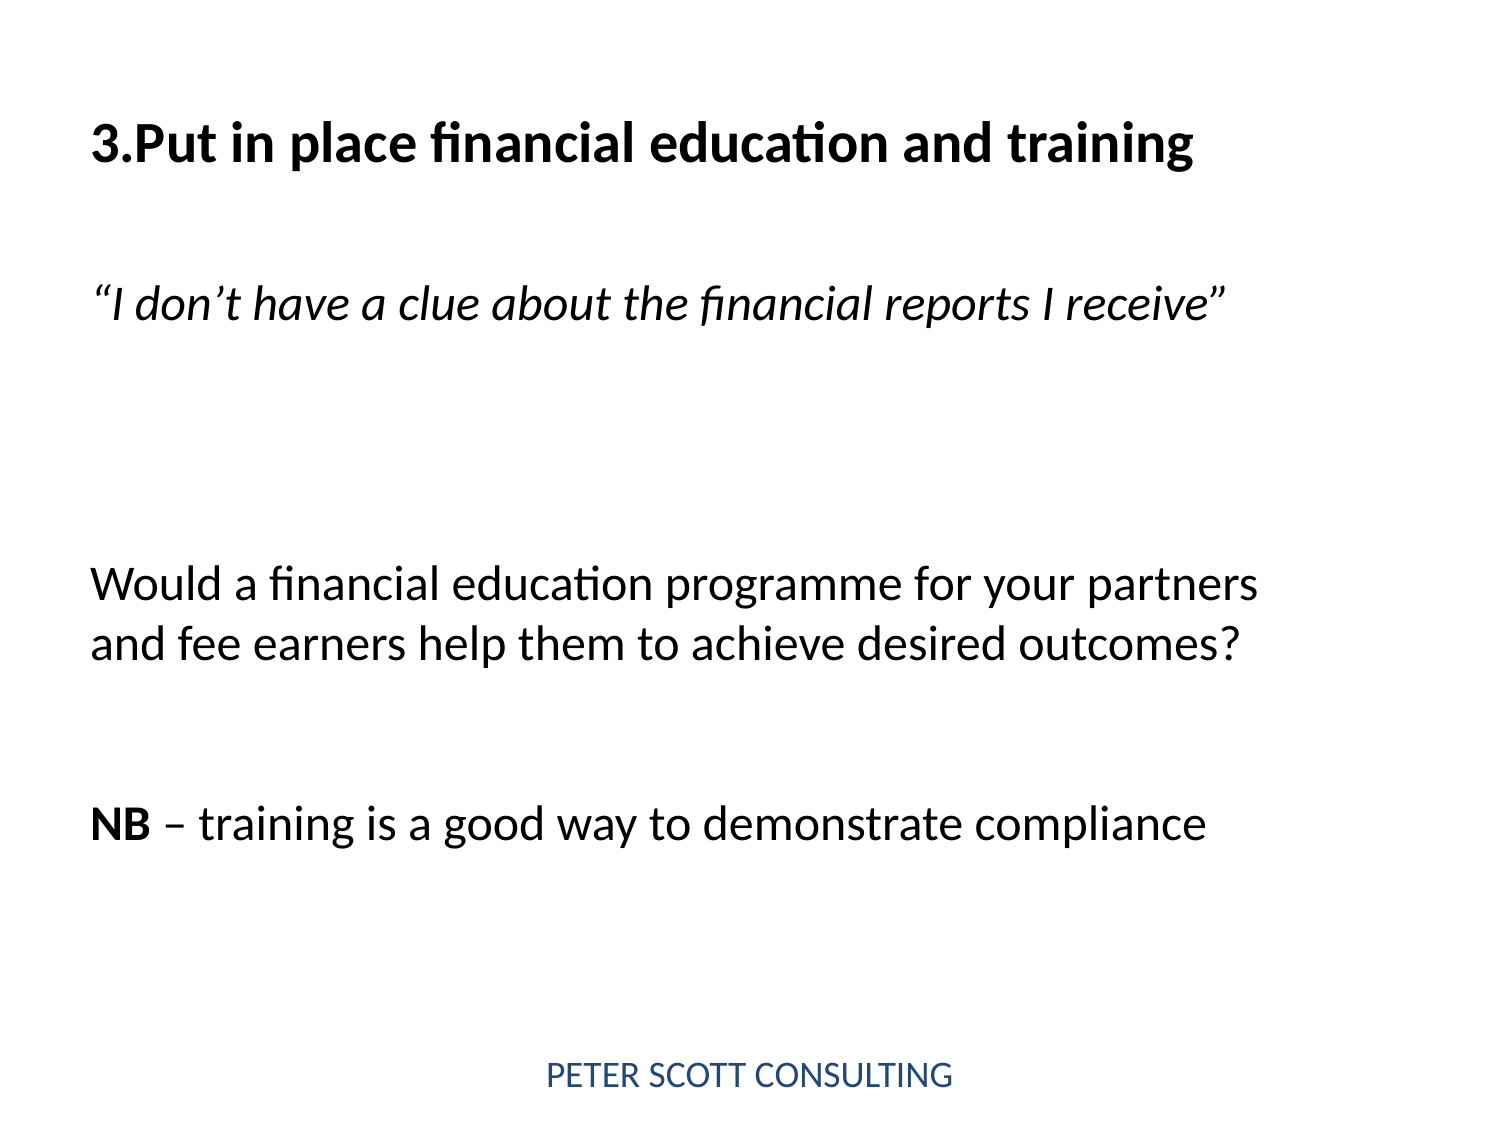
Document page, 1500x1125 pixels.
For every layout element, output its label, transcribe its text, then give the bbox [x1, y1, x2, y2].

footer PETER SCOTT CONSULTING [512, 1042, 988, 1103]
title 3.Put in place financial education and training [75, 45, 1425, 233]
list “I don’t have a clue about the financial reports I receive” Would a financial education programme for your partners and fee earners help them to achieve desired outcomes? NB – training is a good way to demonstrate compliance [75, 262, 1325, 988]
